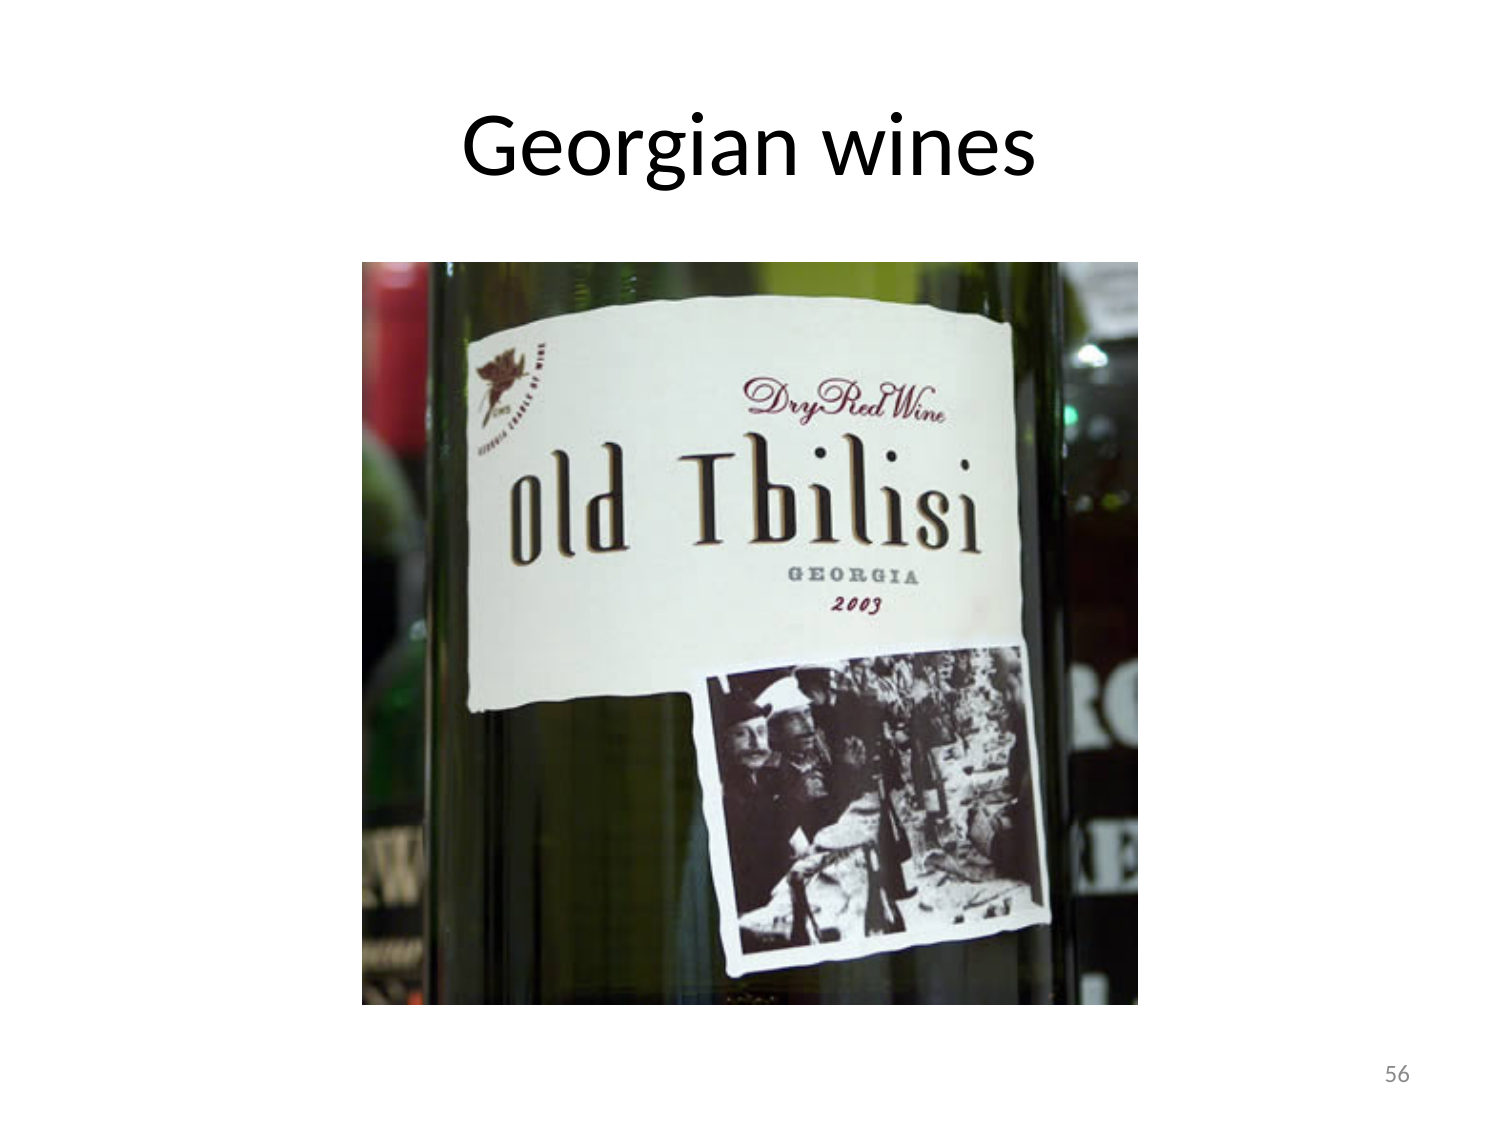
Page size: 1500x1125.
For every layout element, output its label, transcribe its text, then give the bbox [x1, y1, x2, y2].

title Georgian wines [75, 45, 1425, 233]
slide_number 56 [1074, 1042, 1425, 1103]
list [362, 262, 1138, 1006]
